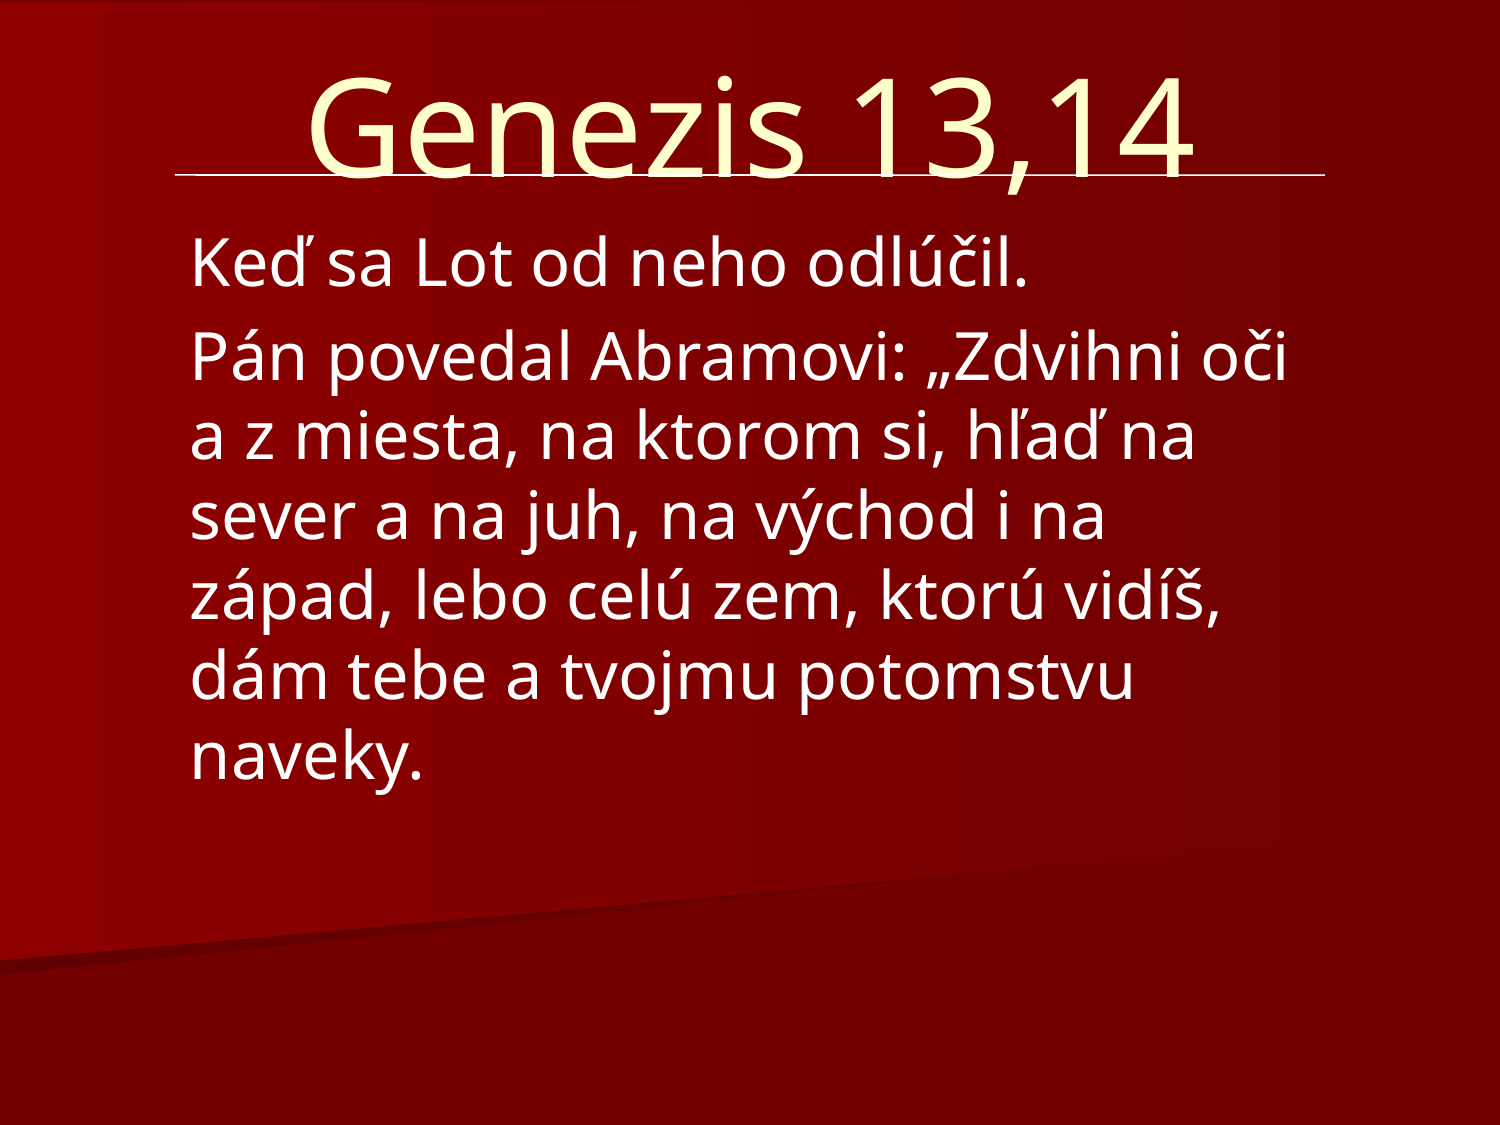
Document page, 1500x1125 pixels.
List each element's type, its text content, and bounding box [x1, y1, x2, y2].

subtitle Keď sa Lot od neho odlúčil. Pán povedal Abramovi: „Zdvihni oči a z miesta, na ktorom si, hľaď na sever a na juh, na východ i na západ, lebo celú zem, ktorú vidíš, dám tebe a tvojmu potomstvu naveky. [174, 212, 1326, 788]
title Genezis 13,14 [112, 0, 1388, 213]
